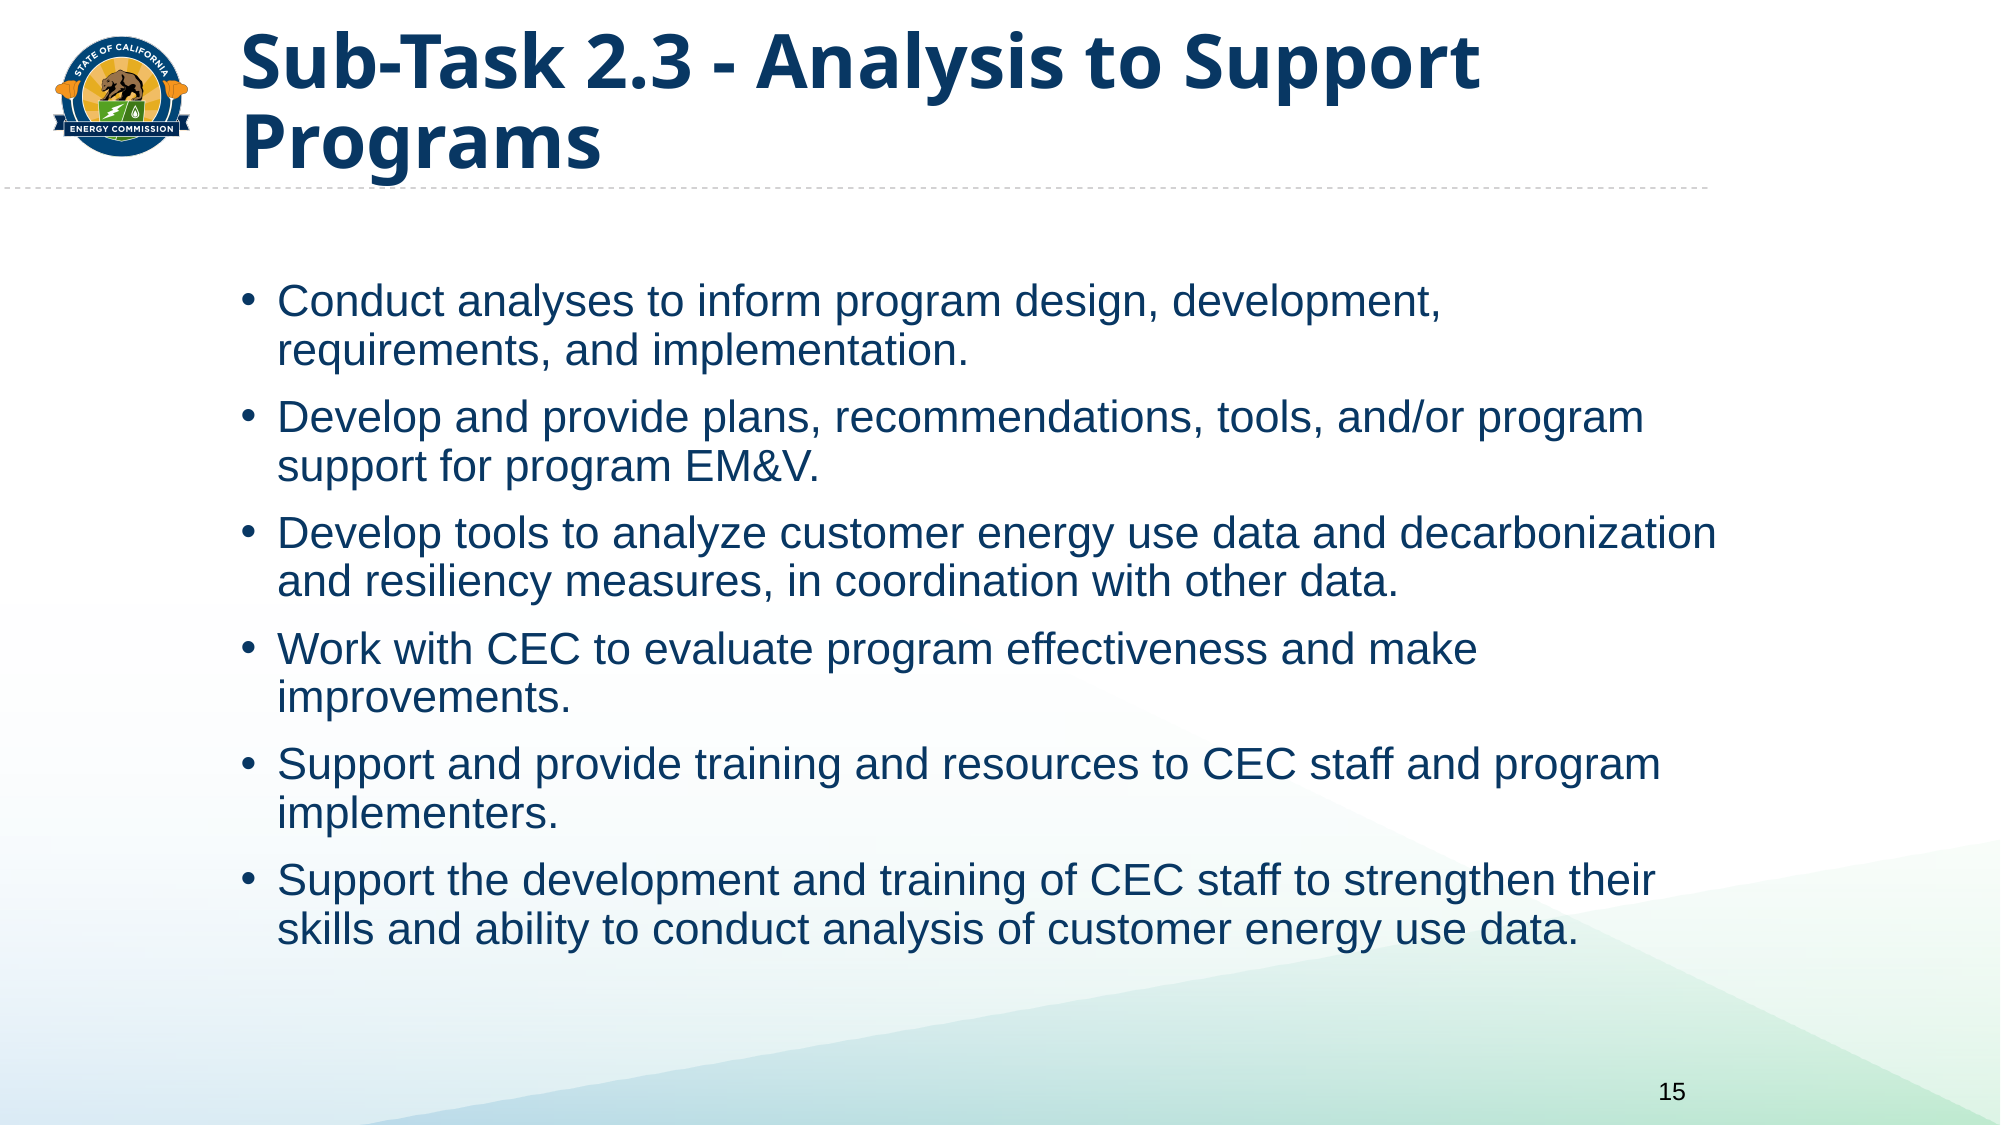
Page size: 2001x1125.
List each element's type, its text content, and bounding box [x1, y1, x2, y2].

title Sub-Task 2.3 - Analysis to Support Programs [225, 19, 1859, 190]
slide_number 15 [1412, 1060, 1702, 1121]
list Conduct analyses to inform program design, development, requirements, and implementation. Develop and provide plans, recommendations, tools, and/or program support for program EM&V. Develop tools to analyze customer energy use data and decarbonization and resiliency measures, in coordination with other data. Work with CEC to evaluate program effectiveness and make improvements. Support and provide training and resources to CEC staff and program implementers. Support the development and training of CEC staff to strengthen their skills and ability to conduct analysis of customer energy use data. [225, 270, 1733, 1006]
picture [0, 0, 2001, 1125]
